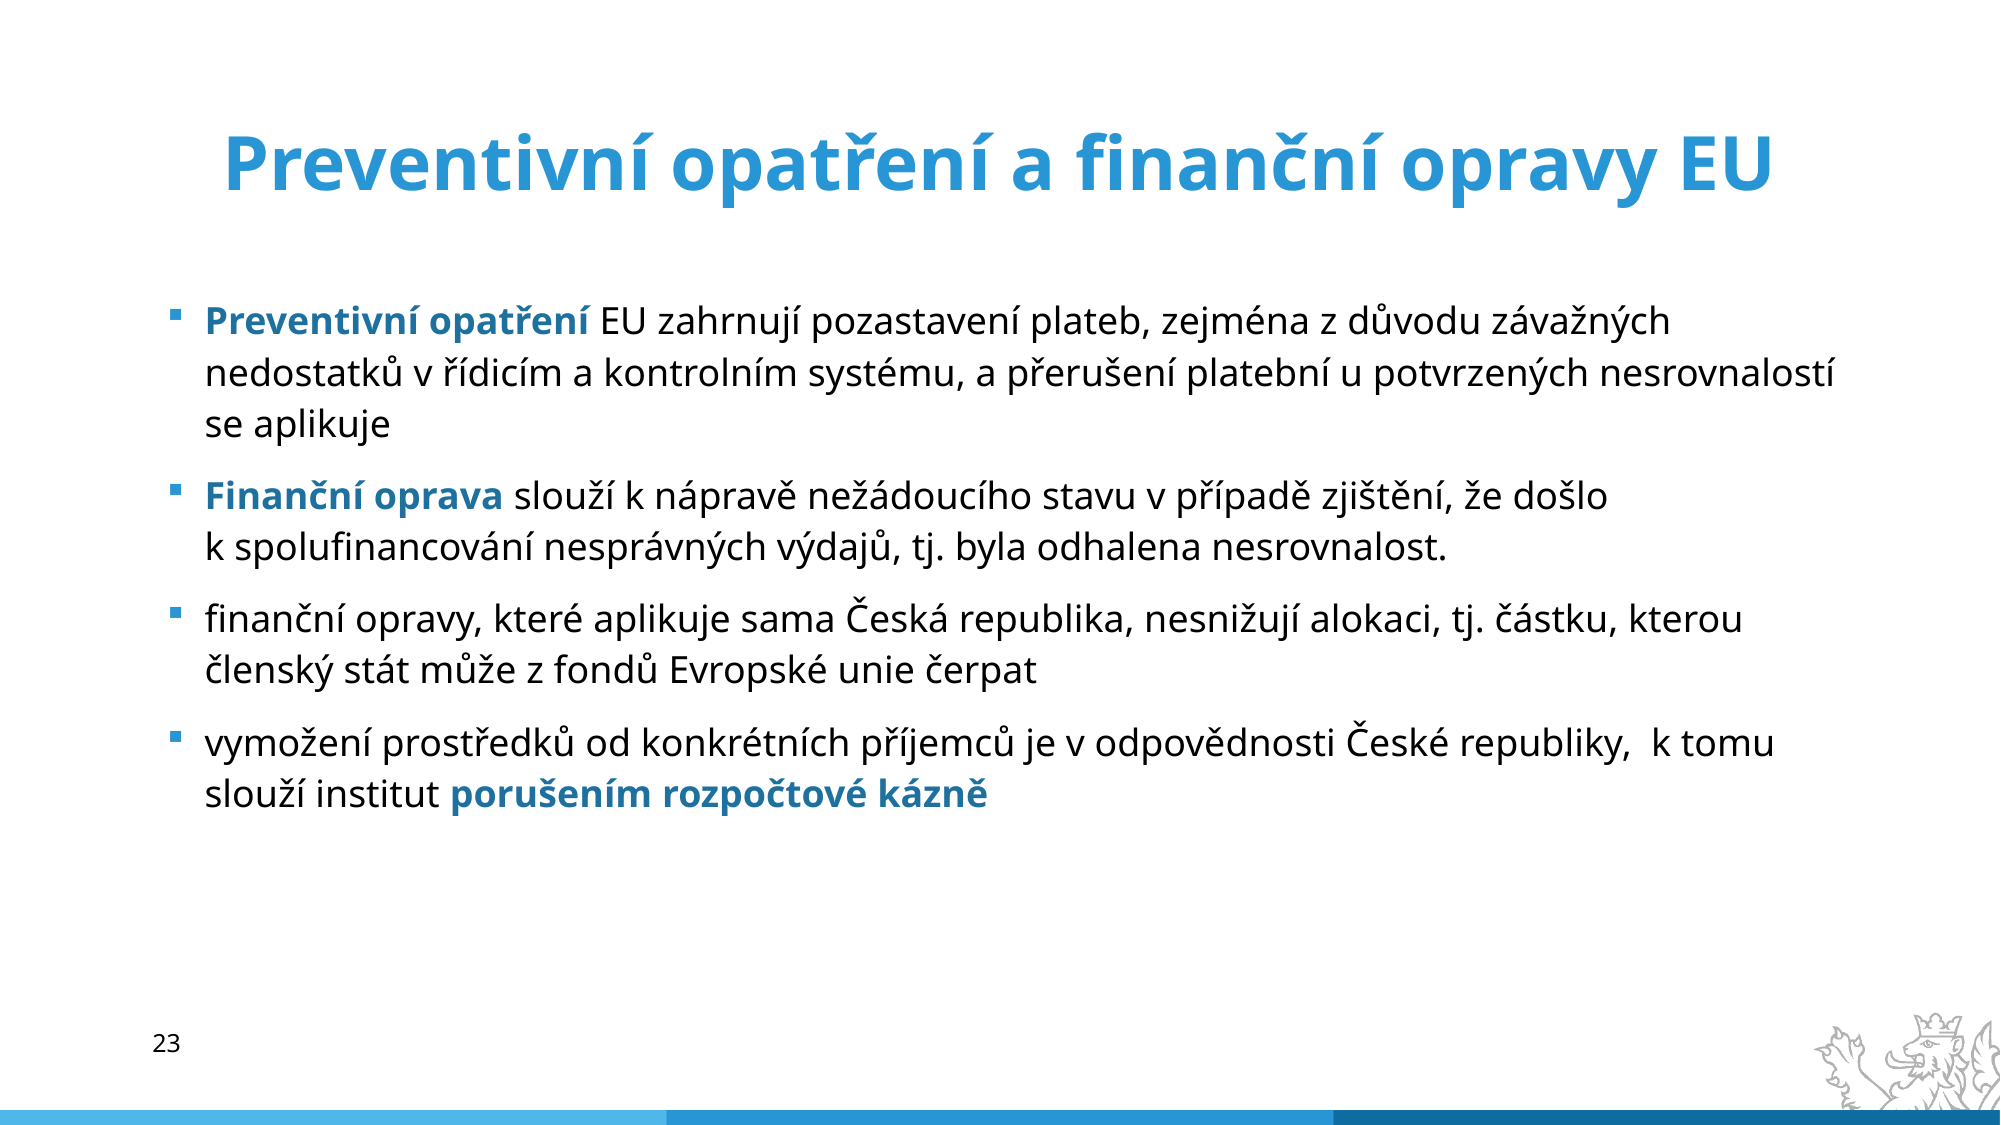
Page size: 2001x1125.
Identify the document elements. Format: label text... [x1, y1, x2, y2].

picture [0, 1012, 2000, 1125]
slide_number 23 [137, 1012, 211, 1078]
list Preventivní opatření EU zahrnují pozastavení plateb, zejména z důvodu závažných nedostatků v řídicím a kontrolním systému, a přerušení platební u potvrzených nesrovnalostí se aplikuje Finanční oprava slouží k nápravě nežádoucího stavu v případě zjištění, že došlo k spolufinancování nesprávných výdajů, tj. byla odhalena nesrovnalost. finanční opravy, které aplikuje sama Česká republika, nesnižují alokaci, tj. částku, kterou členský stát může z fondů Evropské unie čerpat vymožení prostředků od konkrétních příjemců je v odpovědnosti České republiky, k tomu slouží institut porušením rozpočtové kázně [137, 283, 1863, 993]
title Preventivní opatření a finanční opravy EU [137, 59, 1863, 250]
